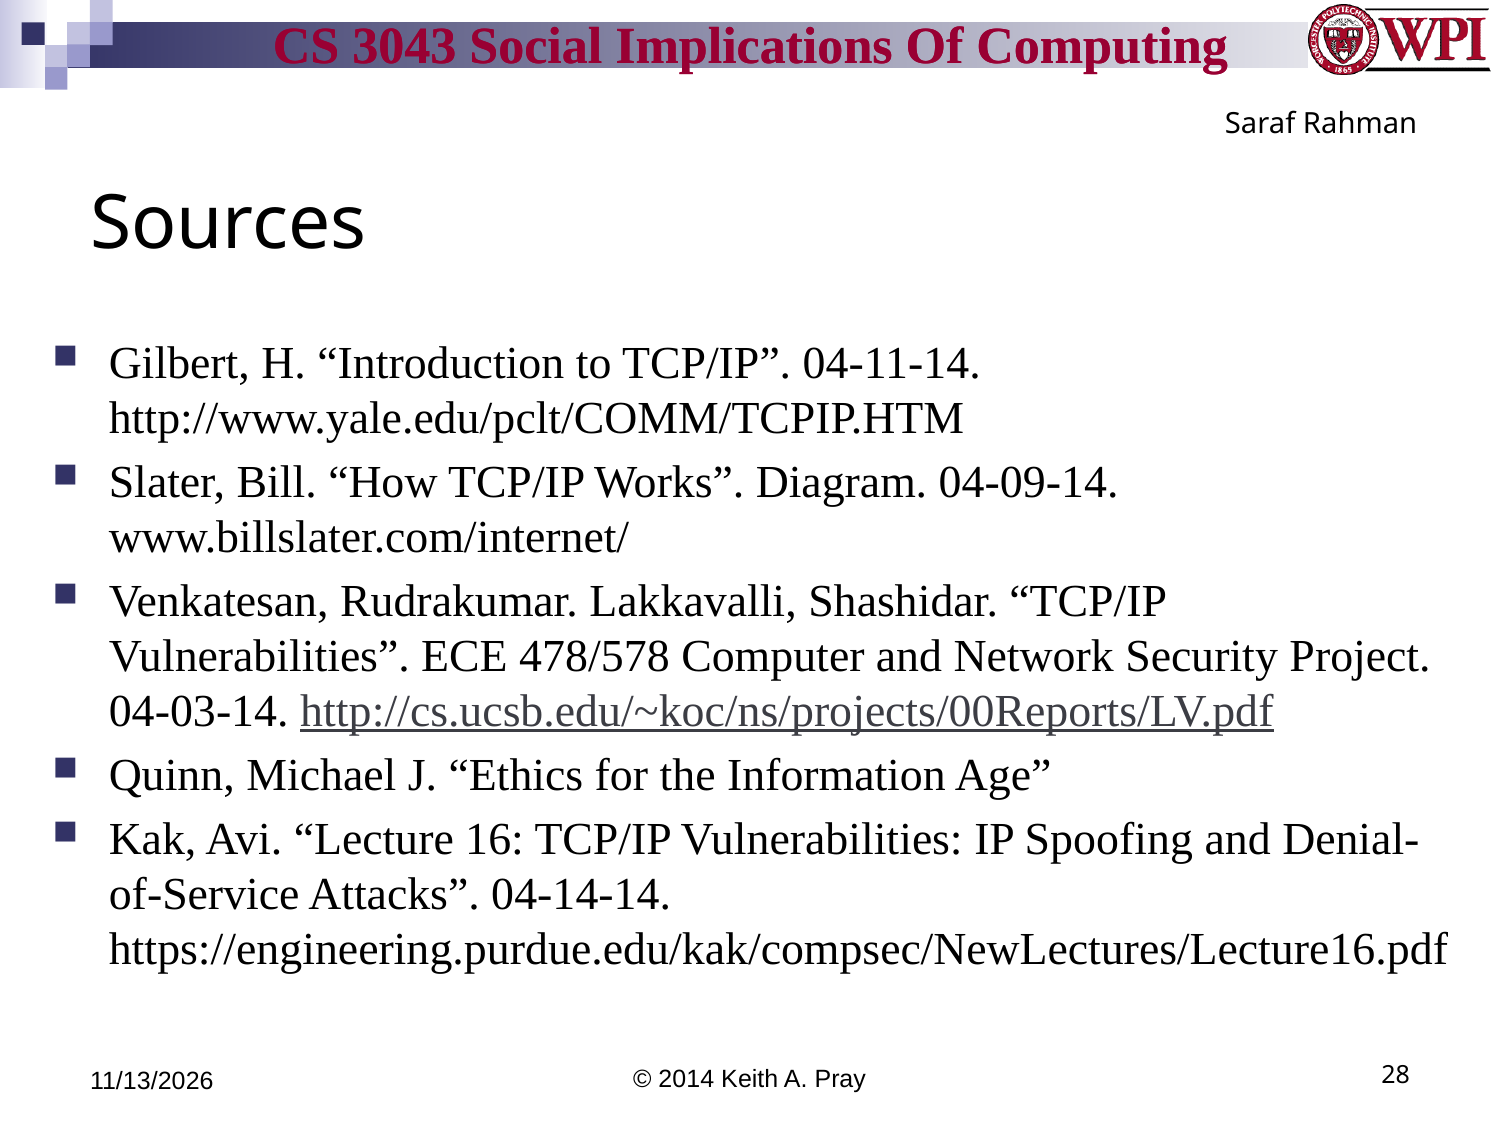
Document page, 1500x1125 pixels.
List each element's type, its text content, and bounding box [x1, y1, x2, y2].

slide_number 28 [1074, 1024, 1426, 1101]
text_box Saraf Rahman [1142, 97, 1500, 147]
footer © 2014 Keith A. Pray [512, 1024, 988, 1101]
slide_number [74, 1024, 426, 1103]
list Gilbert, H. “Introduction to TCP/IP”. 04-11-14. http://www.yale.edu/pclt/COMM/TCPIP.HTM Slater, Bill. “How TCP/IP Works”. Diagram. 04-09-14. www.billslater.com/internet/ Venkatesan, Rudrakumar. Lakkavalli, Shashidar. “TCP/IP Vulnerabilities”. ECE 478/578 Computer and Network Security Project. 04-03-14. http://cs.ucsb.edu/~koc/ns/projects/00Reports/LV.pdf Quinn, Michael J. “Ethics for the Information Age” Kak, Avi. “Lecture 16: TCP/IP Vulnerabilities: IP Spoofing and Denial-of-Service Attacks”. 04-14-14. https://engineering.purdue.edu/kak/compsec/NewLectures/Lecture16.pdf [37, 324, 1476, 1103]
title Sources [74, 124, 1426, 313]
picture [1308, 3, 1500, 75]
